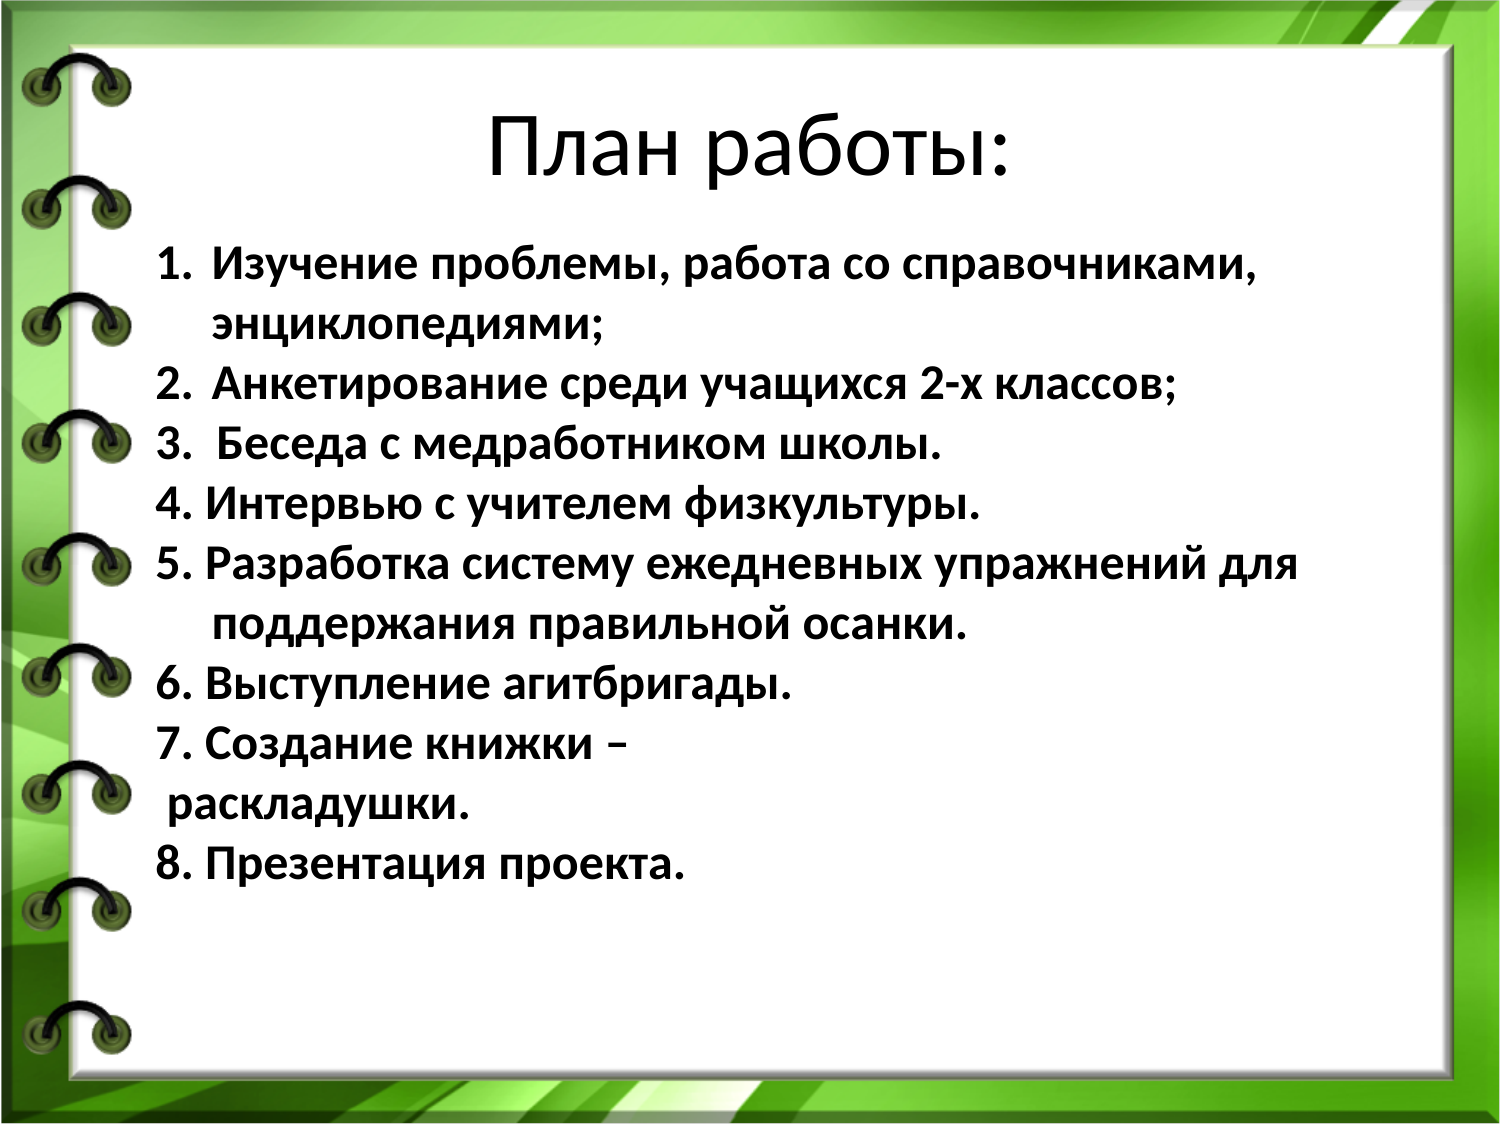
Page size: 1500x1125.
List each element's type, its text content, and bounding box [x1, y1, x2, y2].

picture [0, 0, 1500, 1125]
title План работы: [74, 44, 1426, 233]
text_box Изучение проблемы, работа со справочниками, энциклопедиями; Анкетирование среди учащихся 2-х классов; 3. Беседа с медработником школы. 4. Интервью с учителем физкультуры. 5. Разработка систему ежедневных упражнений для поддержания правильной осанки. 6. Выступление агитбригады. 7. Создание книжки – раскладушки. 8. Презентация проекта. [140, 222, 1442, 1018]
